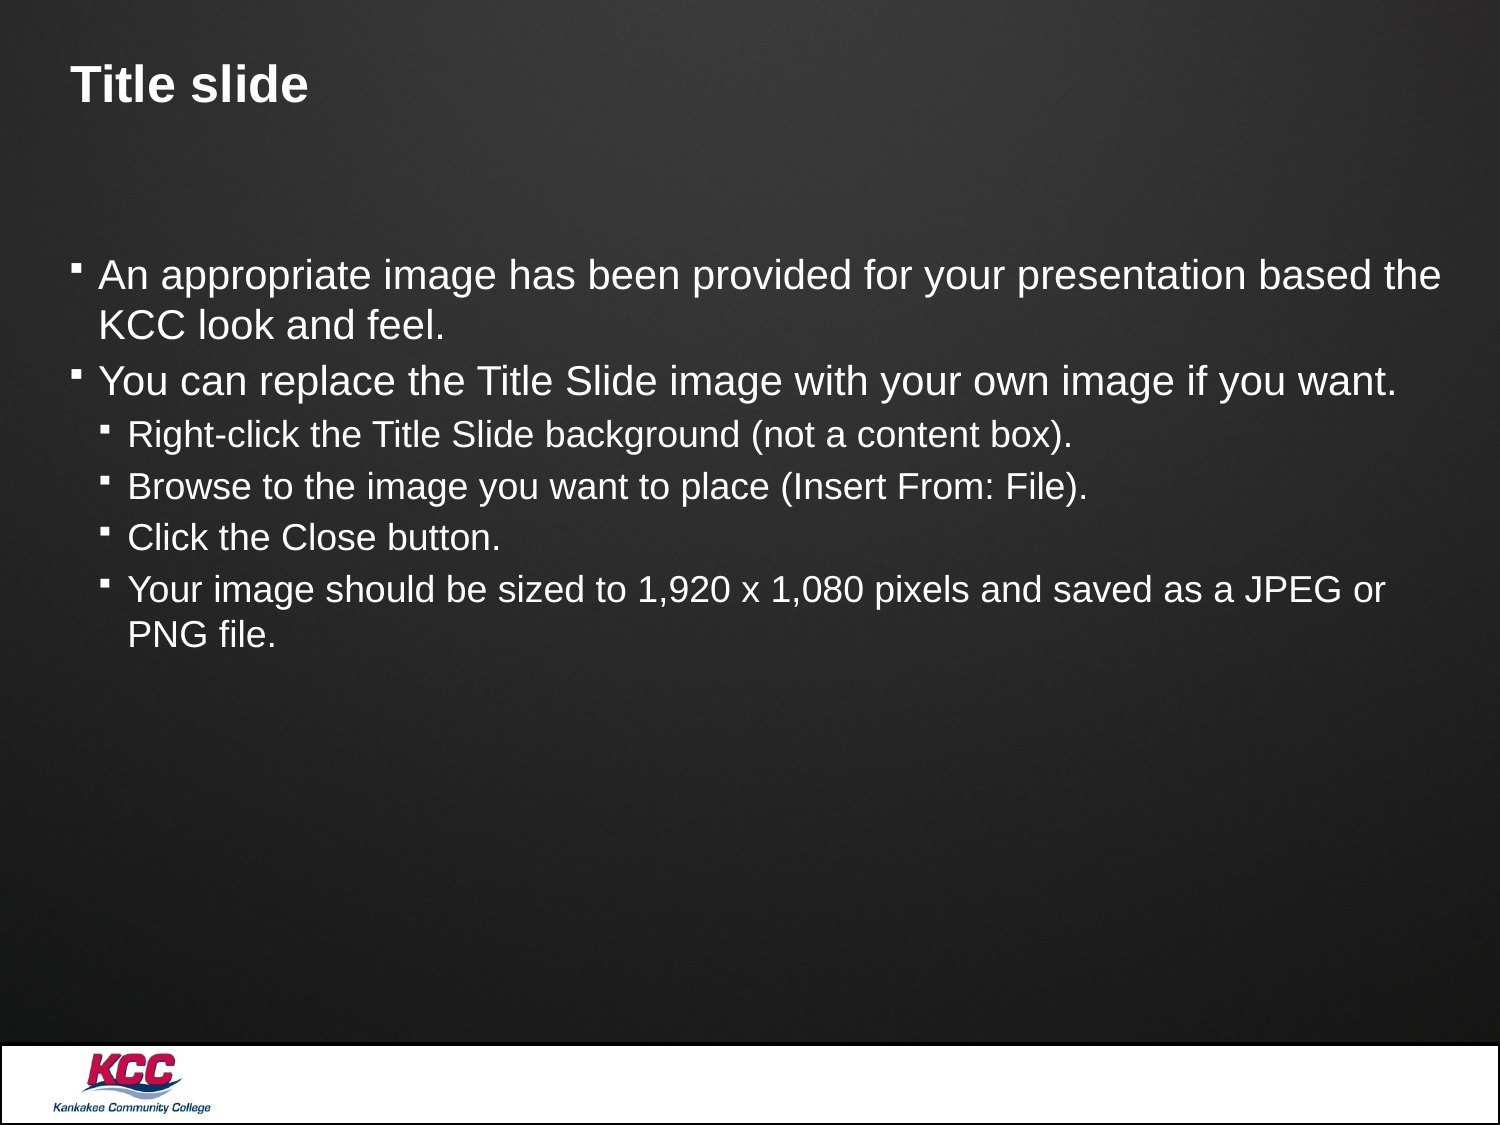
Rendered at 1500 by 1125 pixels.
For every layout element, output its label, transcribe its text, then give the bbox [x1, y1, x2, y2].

title Title slide [69, 0, 1427, 164]
list An appropriate image has been provided for your presentation based the KCC look and feel. You can replace the Title Slide image with your own image if you want. Right-click the Title Slide background (not a content box). Browse to the image you want to place (Insert From: File). Click the Close button. Your image should be sized to 1,920 x 1,080 pixels and saved as a JPEG or PNG file. [68, 246, 1463, 1021]
picture [0, 0, 1500, 1042]
picture [50, 1049, 213, 1118]
